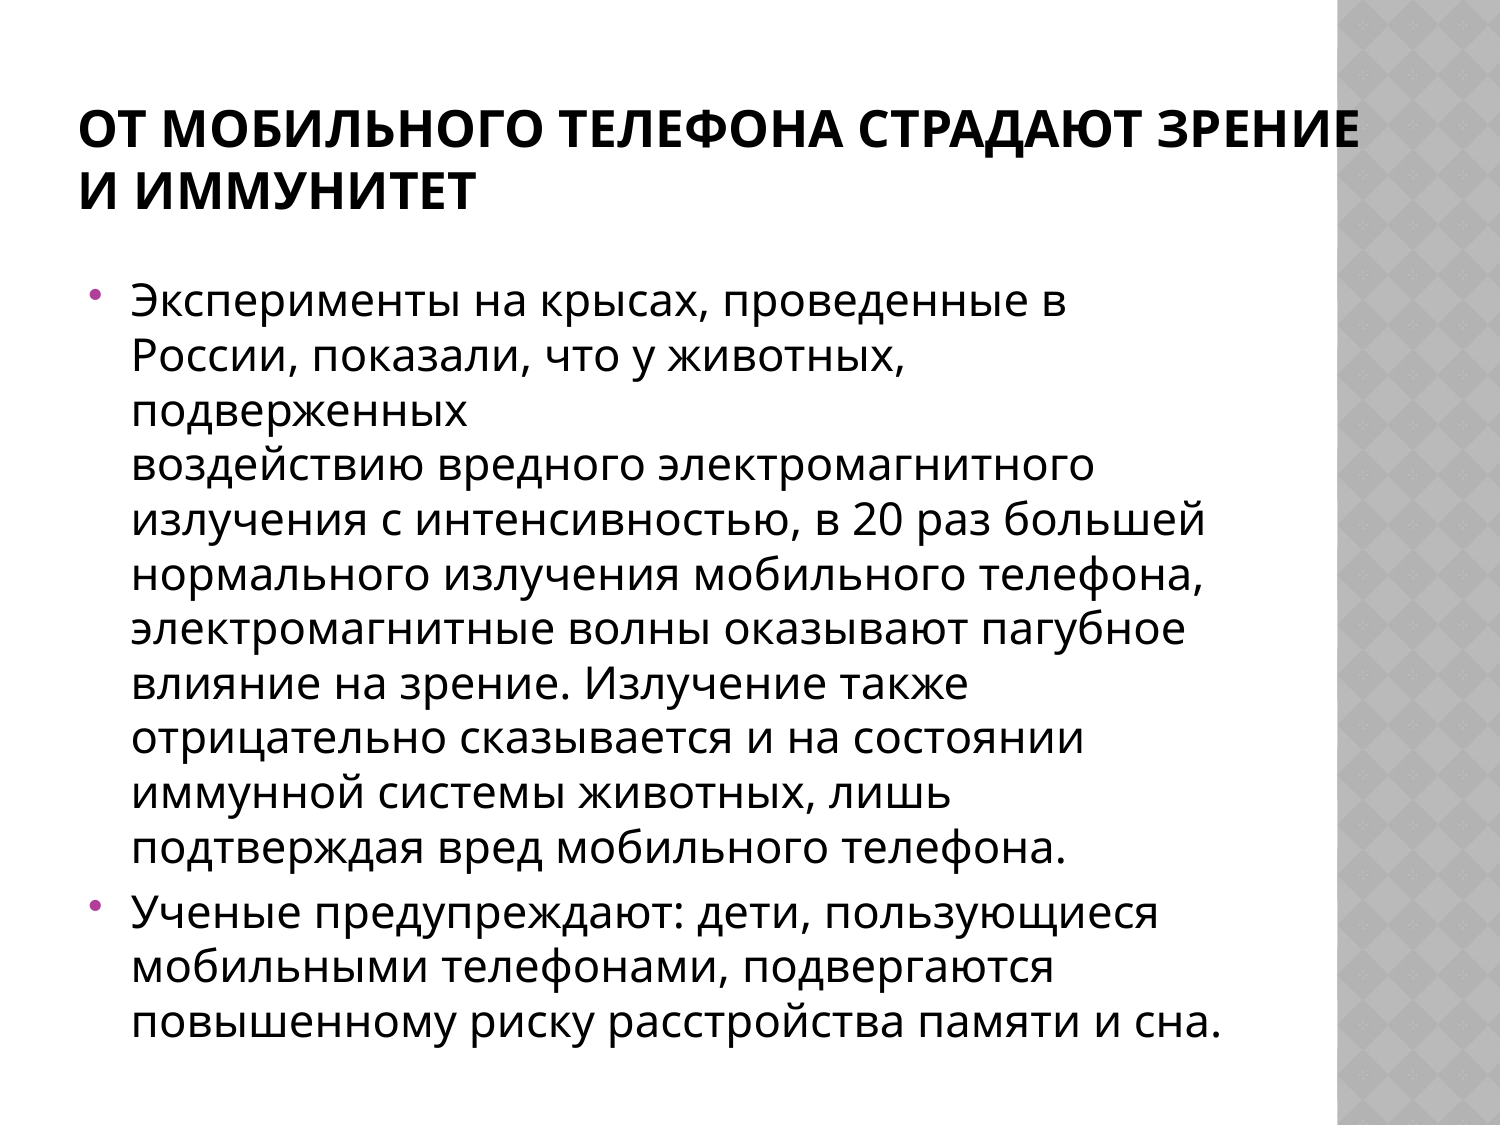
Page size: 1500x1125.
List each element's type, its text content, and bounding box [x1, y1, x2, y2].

list Эксперименты на крысах, проведенные в России, показали, что у животных, подверженных воздействию вредного электромагнитного излучения с интенсивностью, в 20 раз большей нормального излучения мобильного телефона, электромагнитные волны оказывают пагубное влияние на зрение. Излучение также отрицательно сказывается и на состоянии иммунной системы животных, лишь подтверждая вред мобильного телефона. Ученые предупреждают: дети, пользующиеся мобильными телефонами, подвергаются повышенному риску расстройства памяти и сна. [75, 264, 1263, 1059]
title От мобильного телефона страдают зрение и иммунитет [70, 93, 1421, 282]
